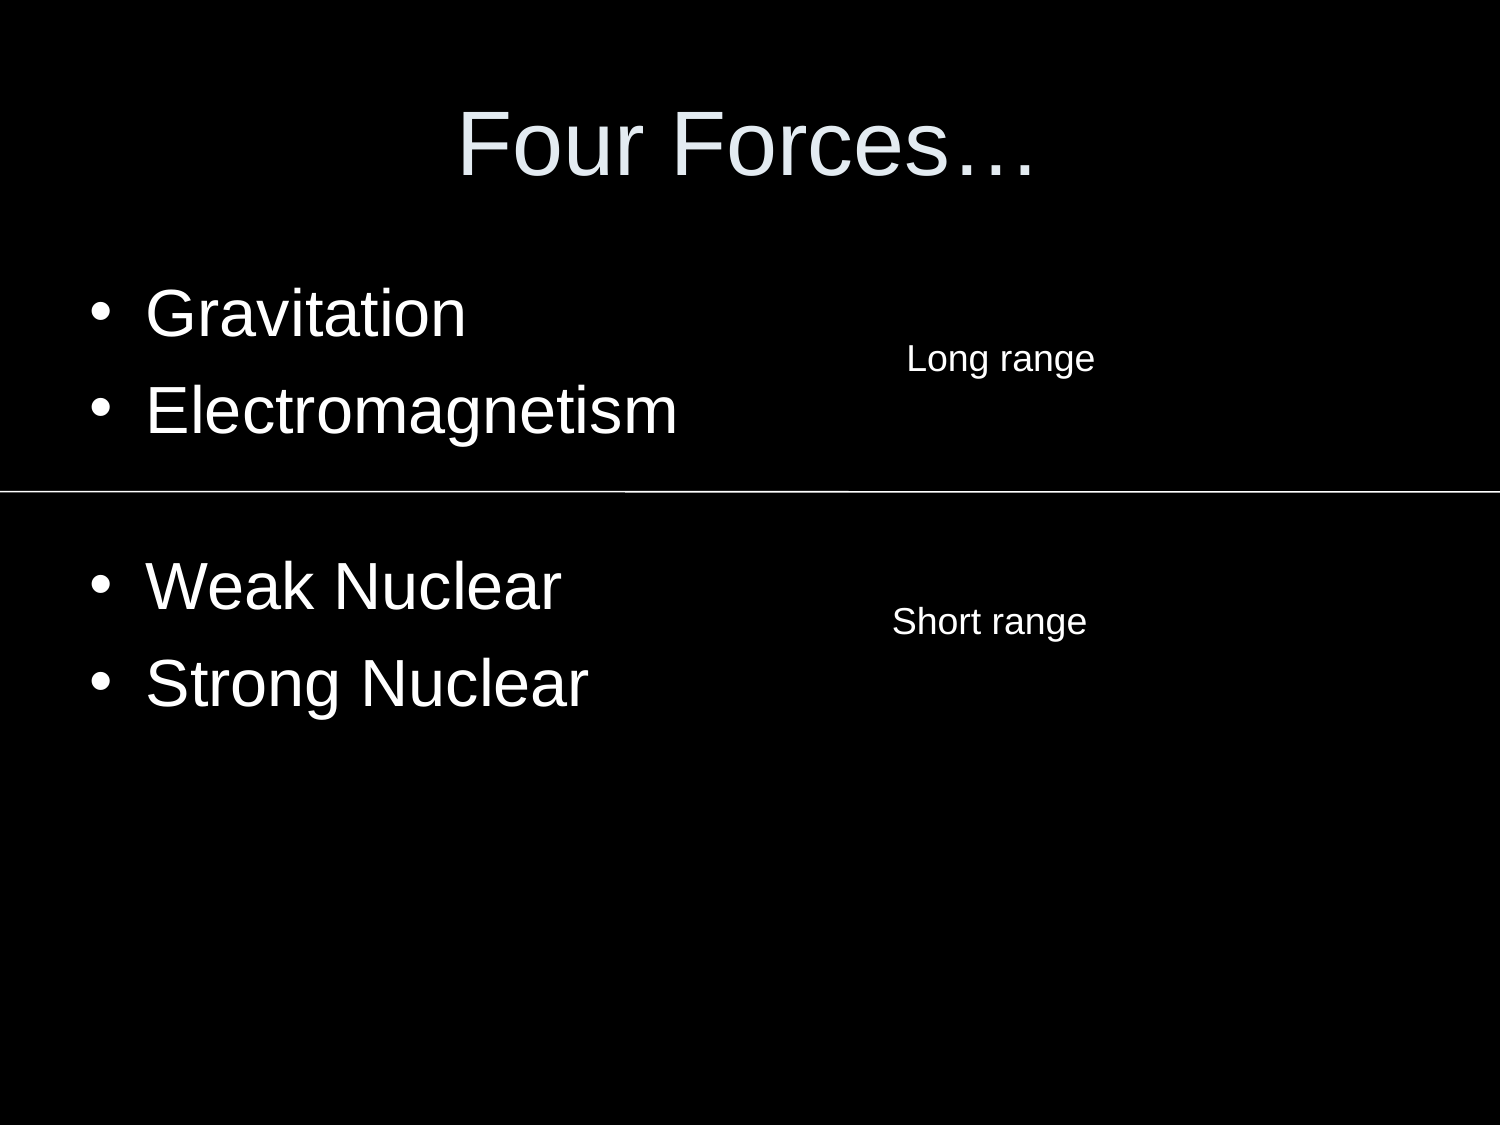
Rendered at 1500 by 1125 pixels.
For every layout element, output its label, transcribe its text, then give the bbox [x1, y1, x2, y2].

text_box Long range [891, 326, 1353, 387]
text_box Short range [877, 589, 1102, 650]
list Gravitation Electromagnetism Weak Nuclear Strong Nuclear [75, 262, 1425, 491]
title Four Forces… [75, 45, 1425, 233]
list Gravitation Electromagnetism Weak Nuclear Strong Nuclear [75, 492, 1425, 1005]
